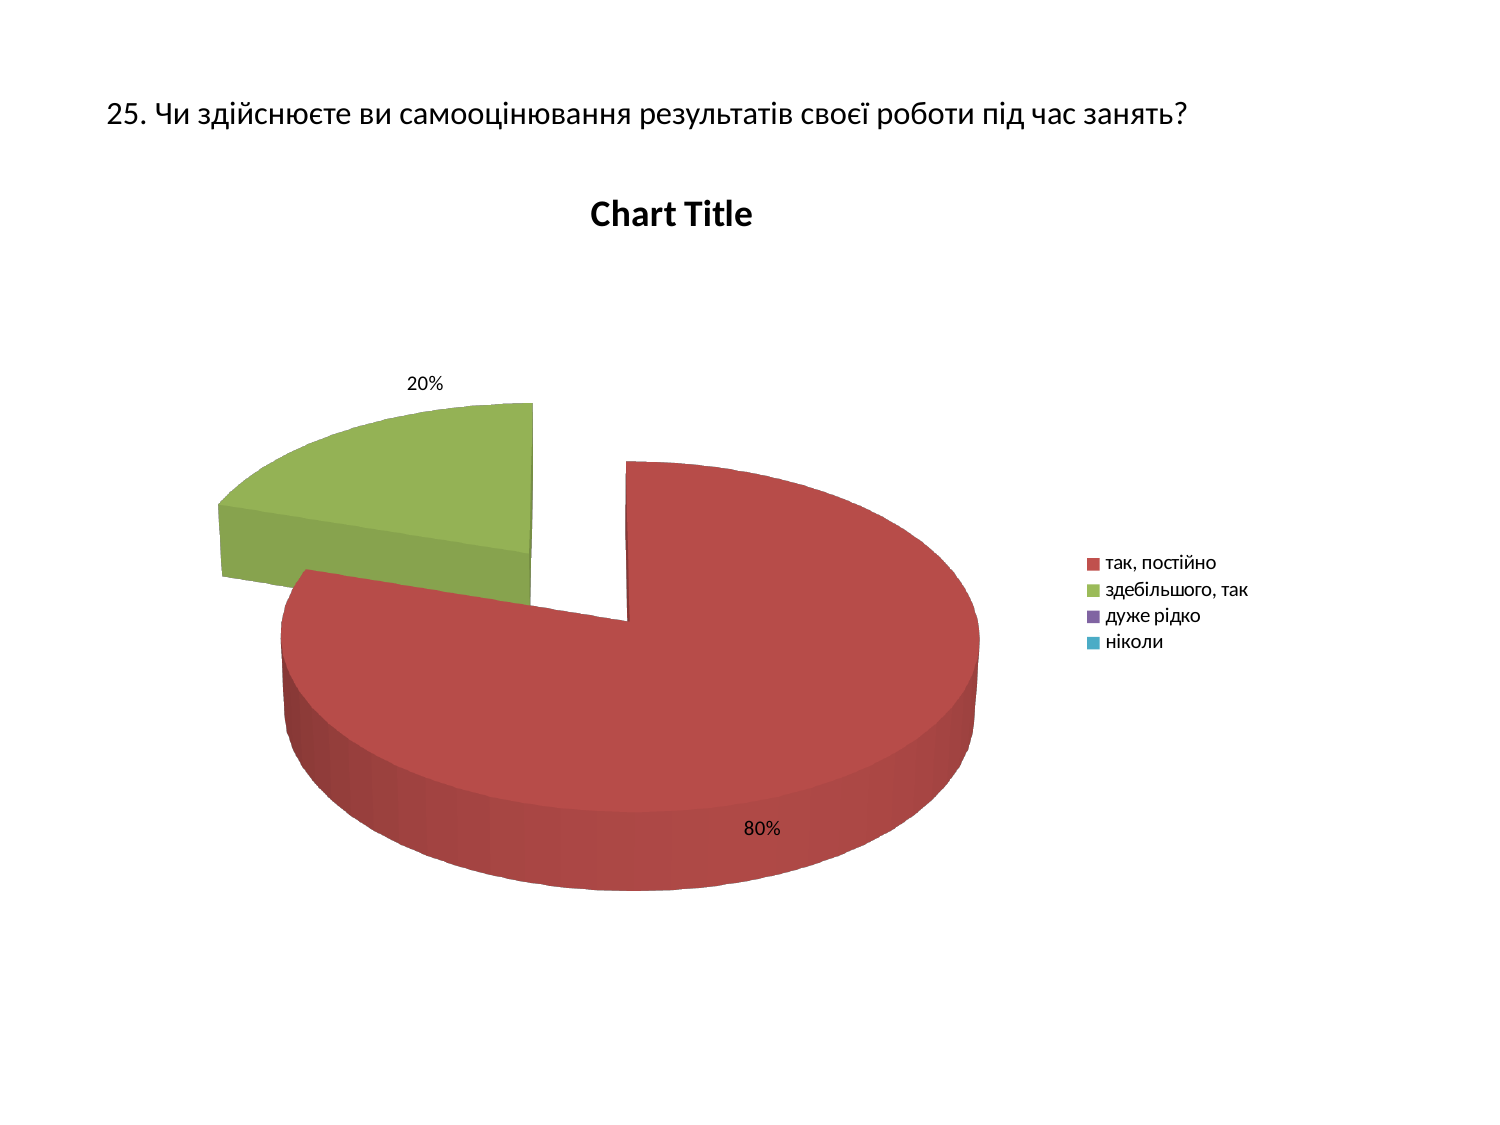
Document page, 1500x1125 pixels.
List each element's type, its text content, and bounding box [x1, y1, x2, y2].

chart [74, 160, 1426, 1047]
title 25. Чи здійснюєте ви самооцінювання результатів своєї роботи під час занять? [75, 45, 1425, 233]
